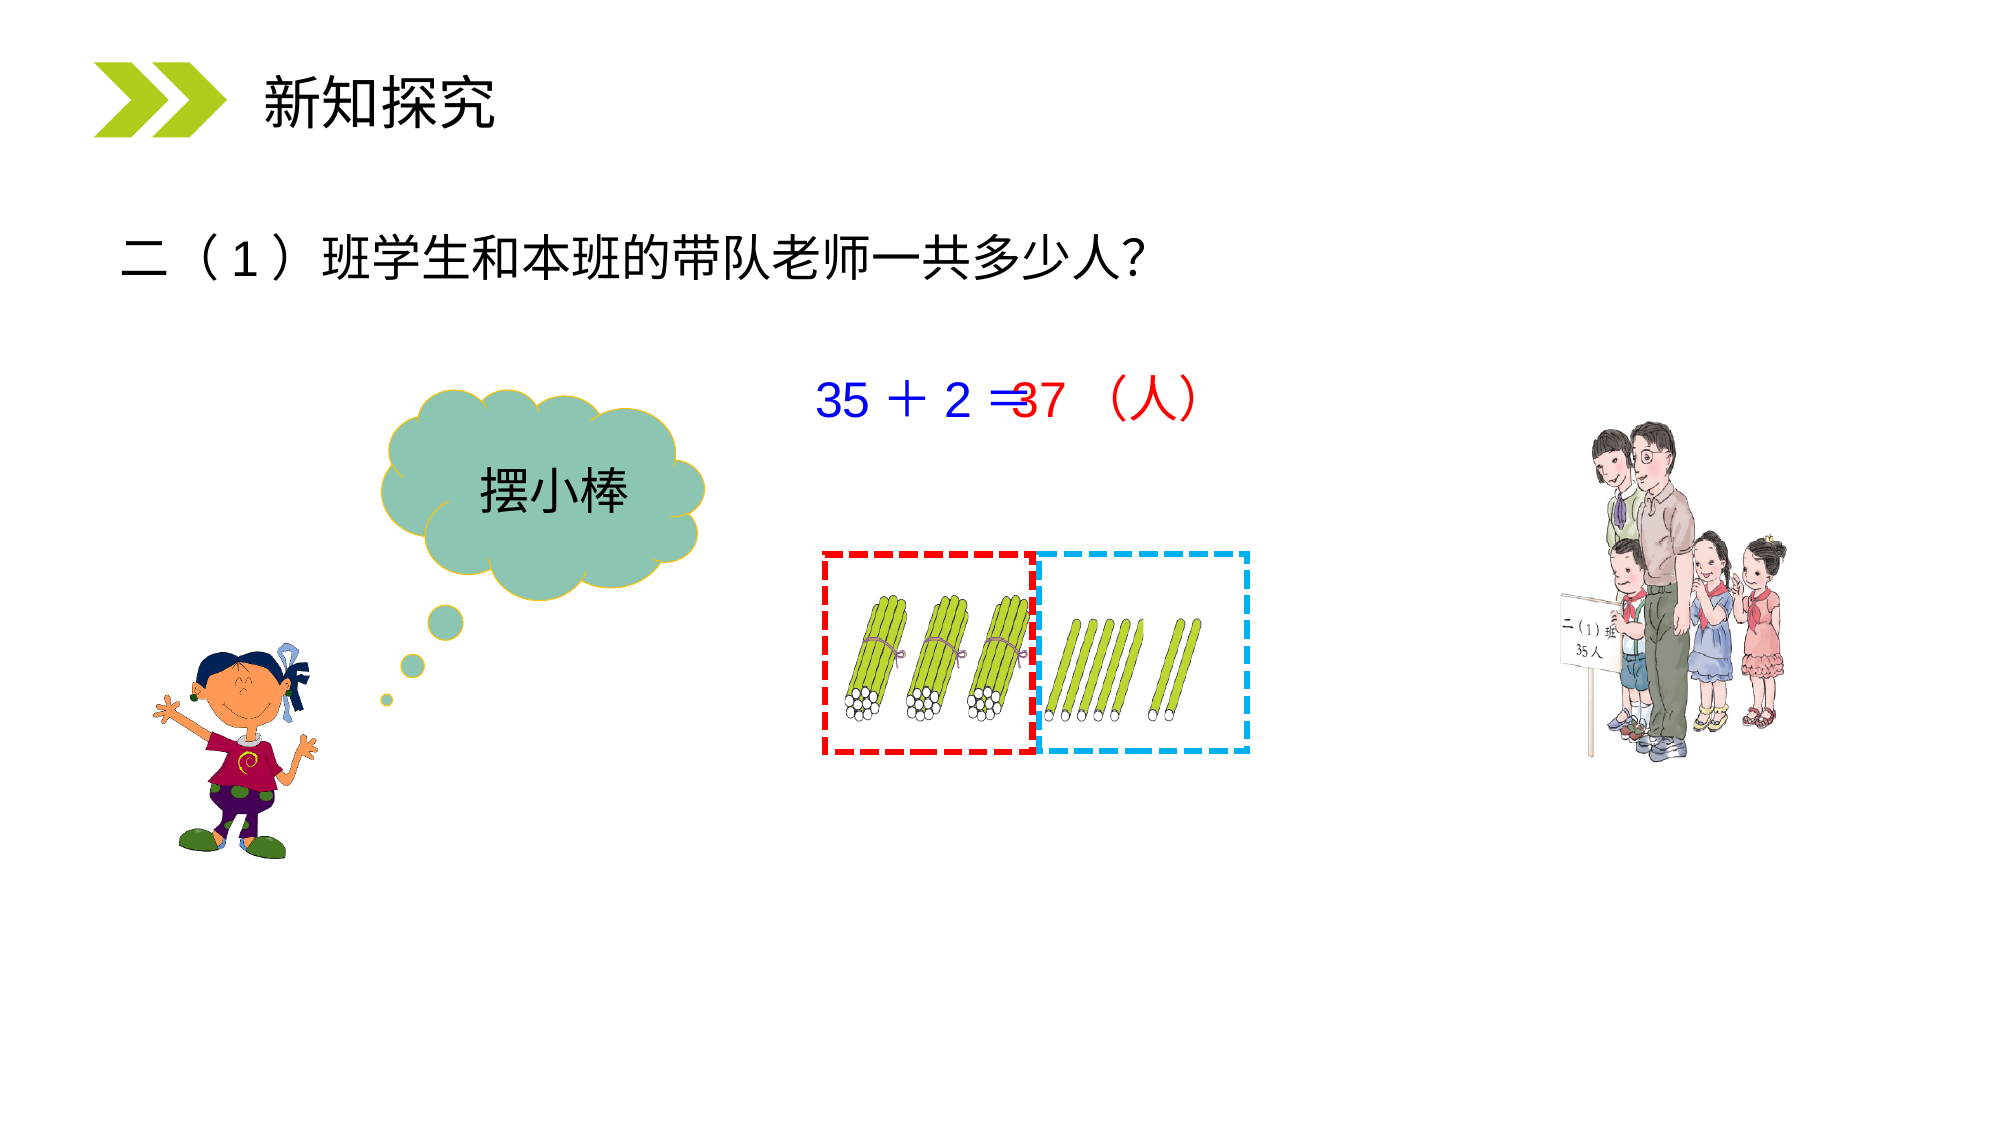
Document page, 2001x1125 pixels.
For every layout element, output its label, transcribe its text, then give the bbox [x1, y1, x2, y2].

text_box 摆小棒 [400, 653, 425, 679]
text_box [824, 553, 1034, 753]
text_box 摆小棒 [381, 389, 706, 602]
text_box 37（人） [1000, 361, 1241, 433]
text_box 摆小棒 [380, 693, 394, 707]
picture [1536, 385, 1834, 776]
text_box 新知探究 [248, 66, 1088, 137]
picture [153, 643, 318, 859]
text_box [1038, 729, 1248, 752]
text_box [1038, 553, 1248, 618]
text_box 摆小棒 [427, 604, 464, 641]
picture [840, 580, 1248, 734]
text_box 二（1）班学生和本班的带队老师一共多少人？ [108, 220, 1236, 292]
text_box 35＋2＝ [803, 361, 1000, 433]
